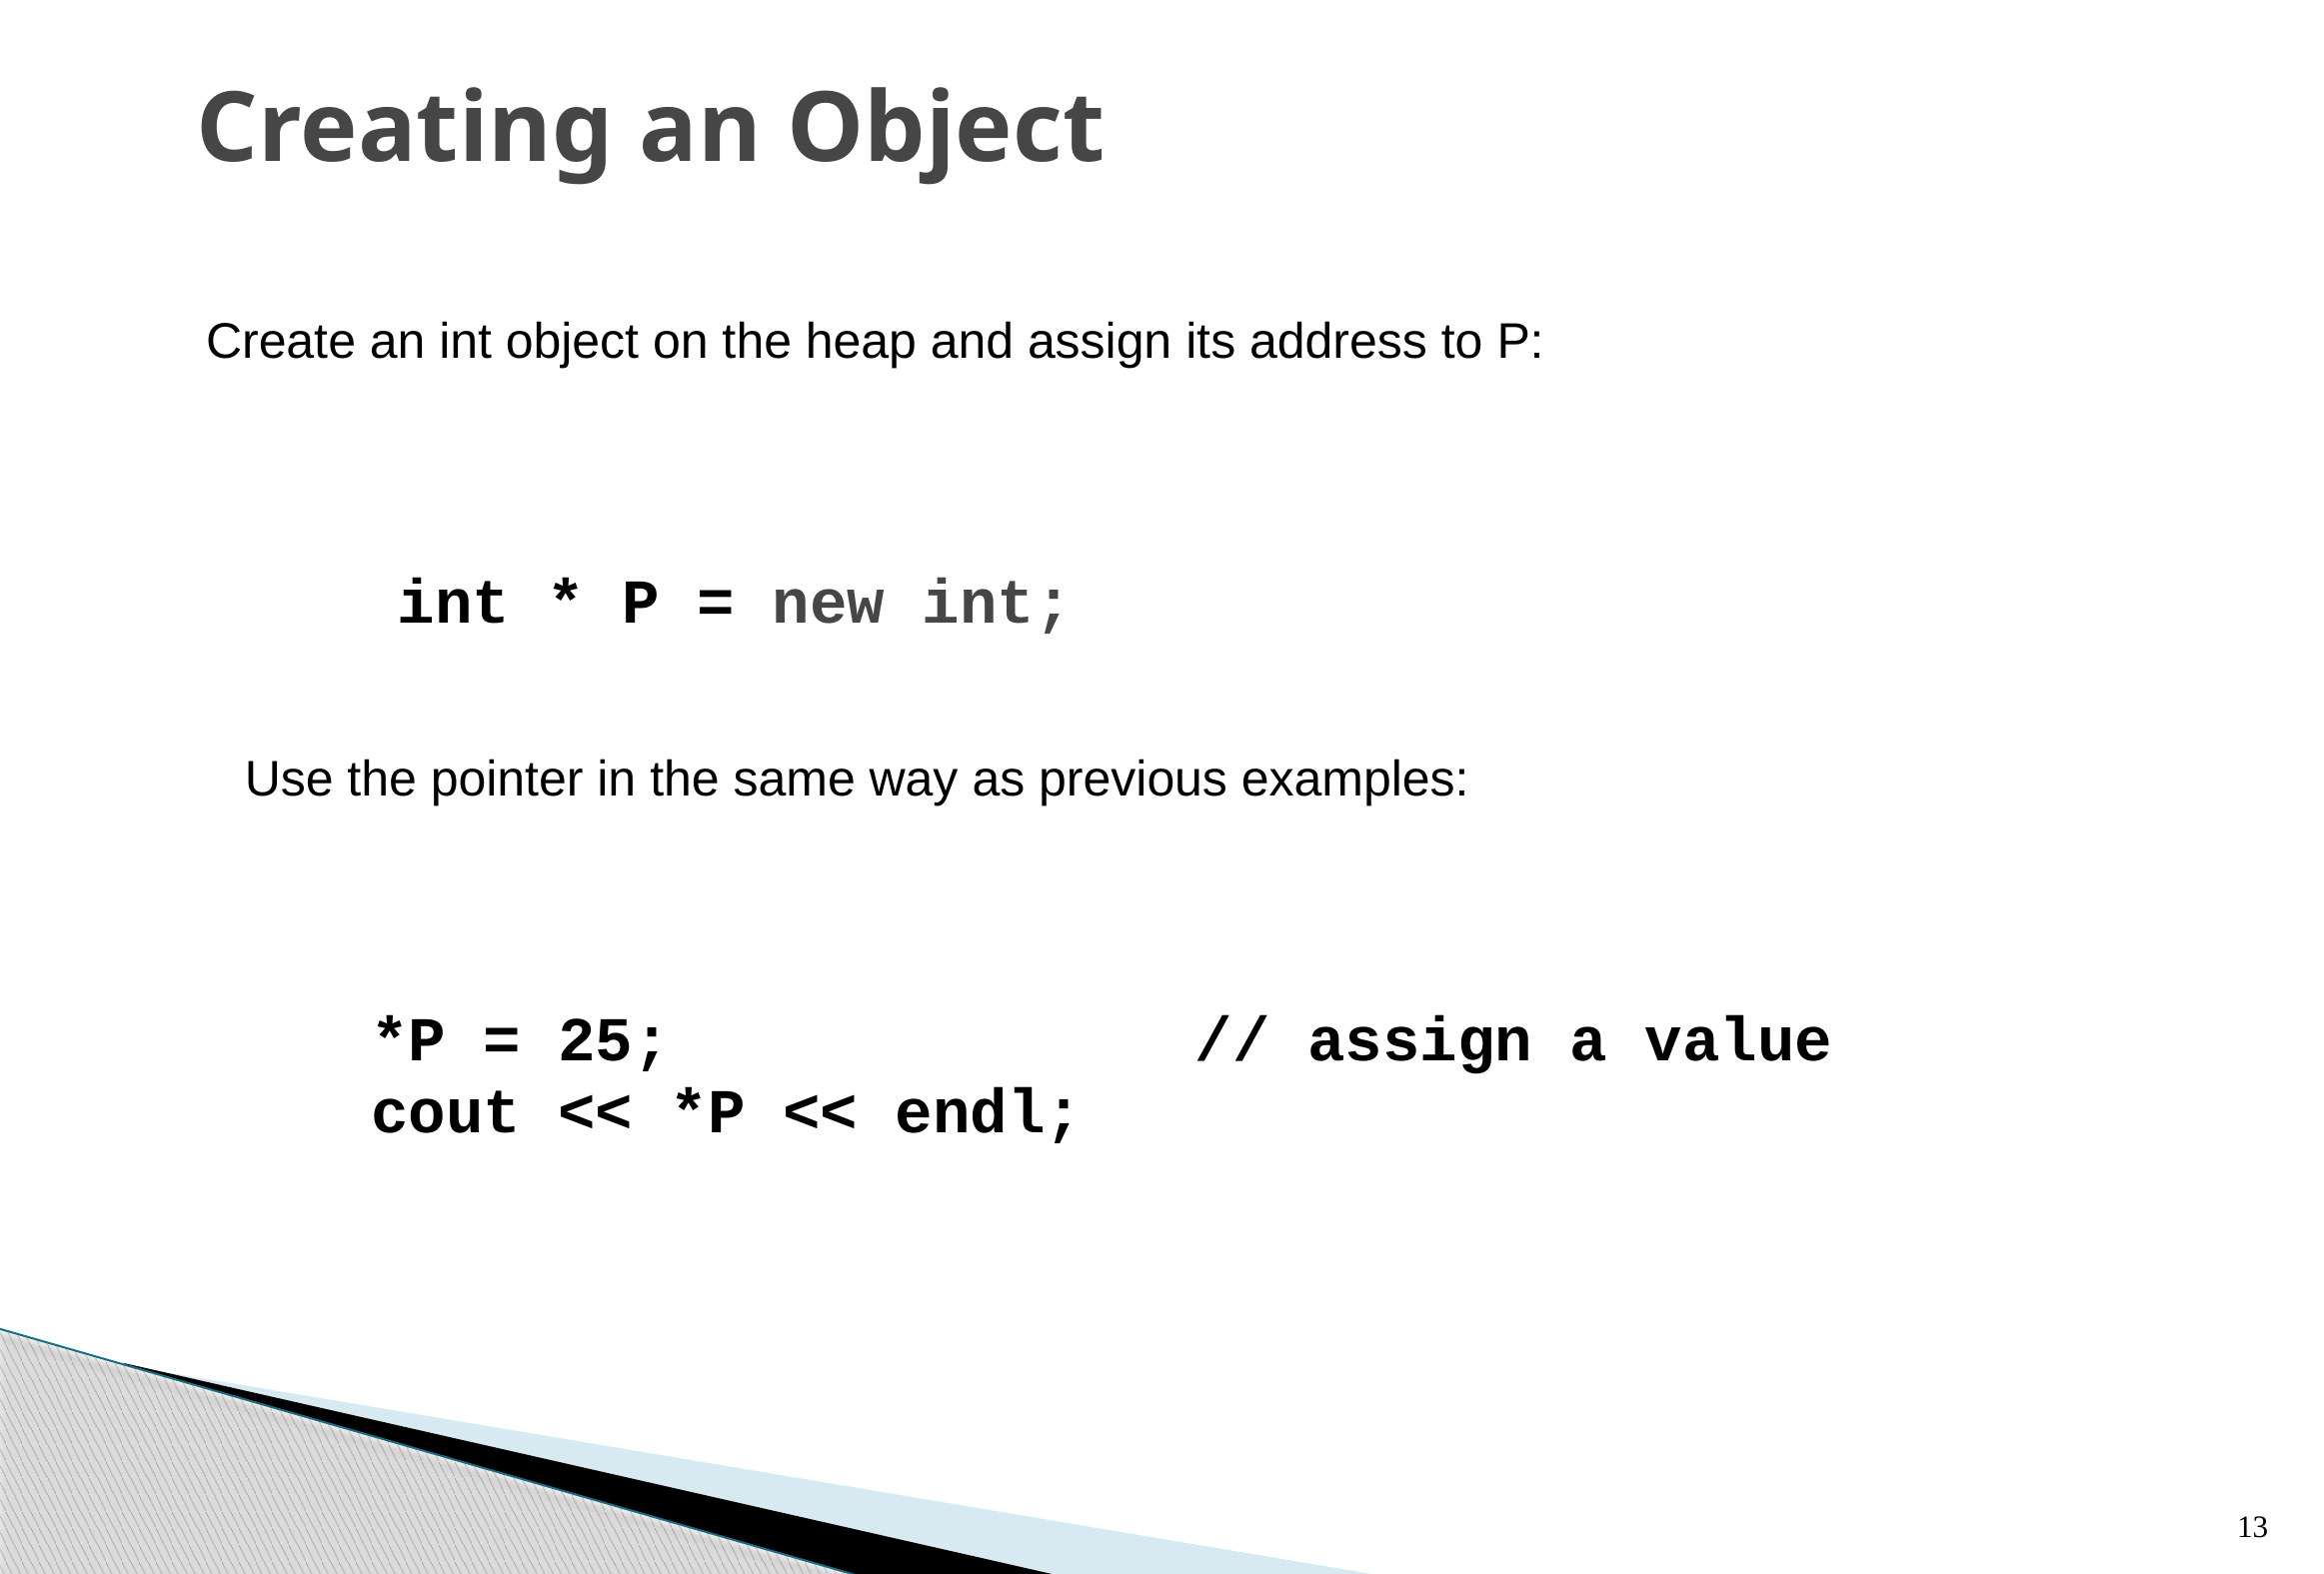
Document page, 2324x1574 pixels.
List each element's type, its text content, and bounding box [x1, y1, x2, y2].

slide_number 13 [2197, 1470, 2291, 1555]
title Creating an Object [174, 52, 2150, 193]
text_box Create an int object on the heap and assign its address to P: [174, 297, 2150, 380]
list int * P = new int; [348, 542, 1821, 648]
text_box *P = 25; // assign a value cout << *P << endl; [348, 979, 1976, 1242]
text_box Use the pointer in the same way as previous examples: [213, 734, 2092, 817]
